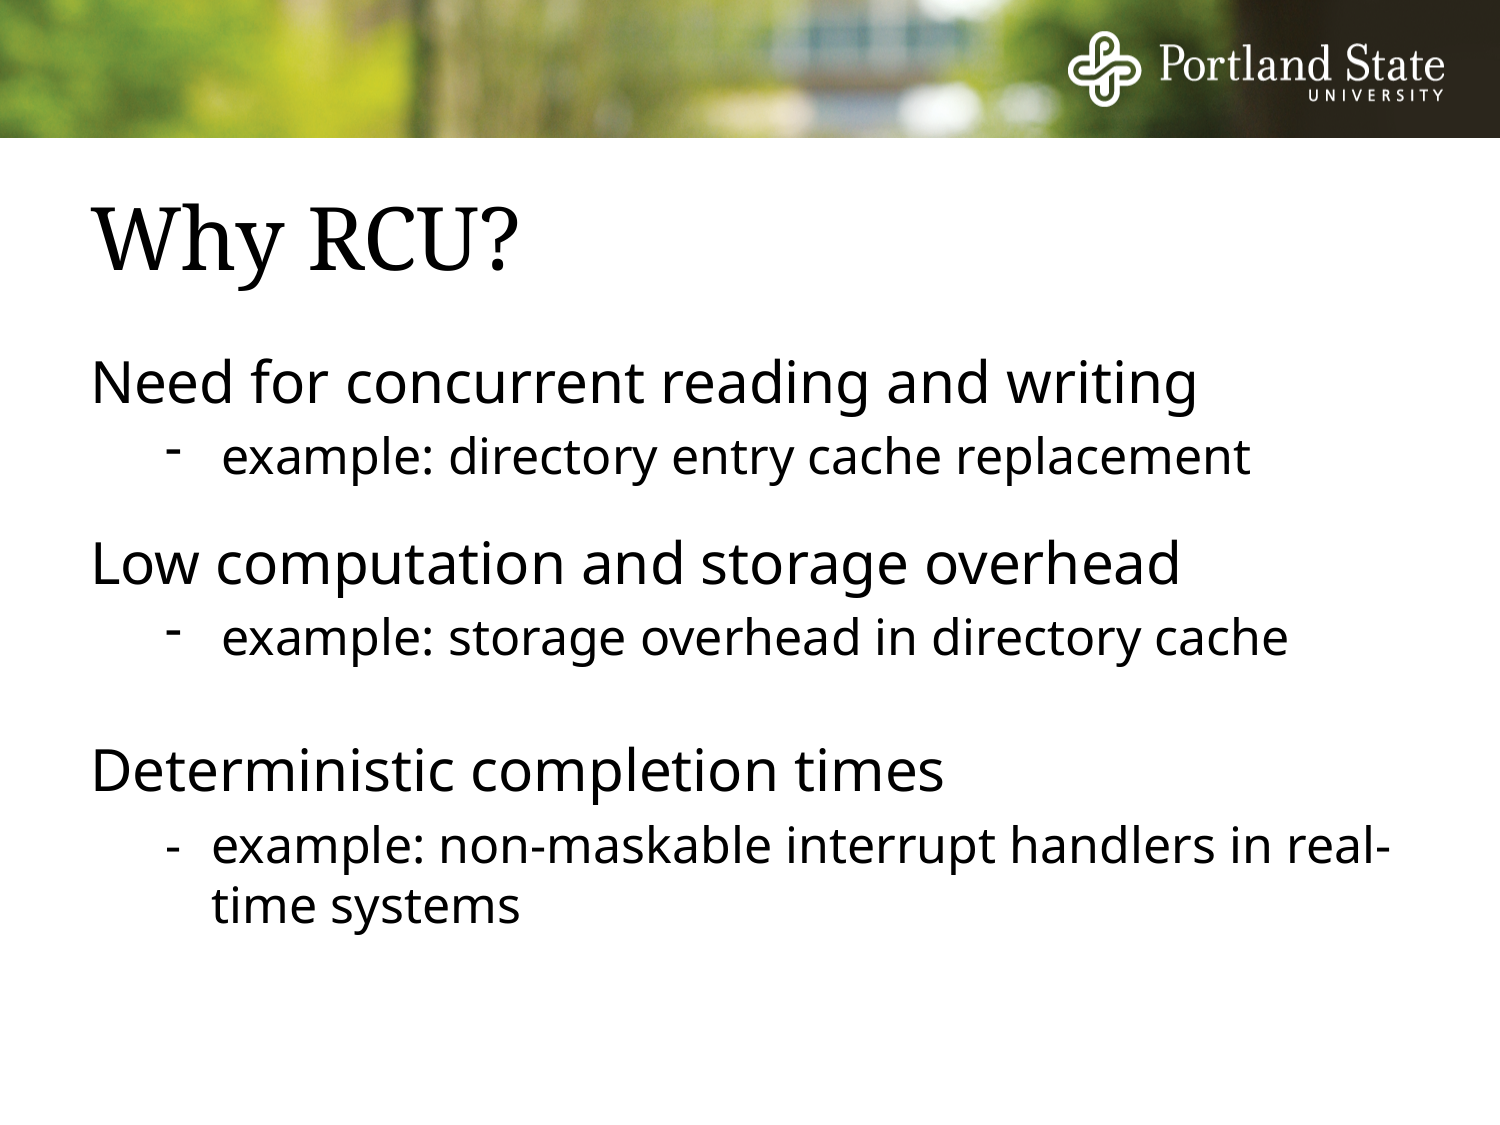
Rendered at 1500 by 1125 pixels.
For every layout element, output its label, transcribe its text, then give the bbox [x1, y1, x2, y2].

picture [0, 0, 1500, 138]
list Need for concurrent reading and writing example: directory entry cache replacement Low computation and storage overhead example: storage overhead in directory cache Deterministic completion times - example: non-maskable interrupt handlers in real-time systems [75, 337, 1450, 945]
title Why RCU? [75, 187, 1263, 298]
